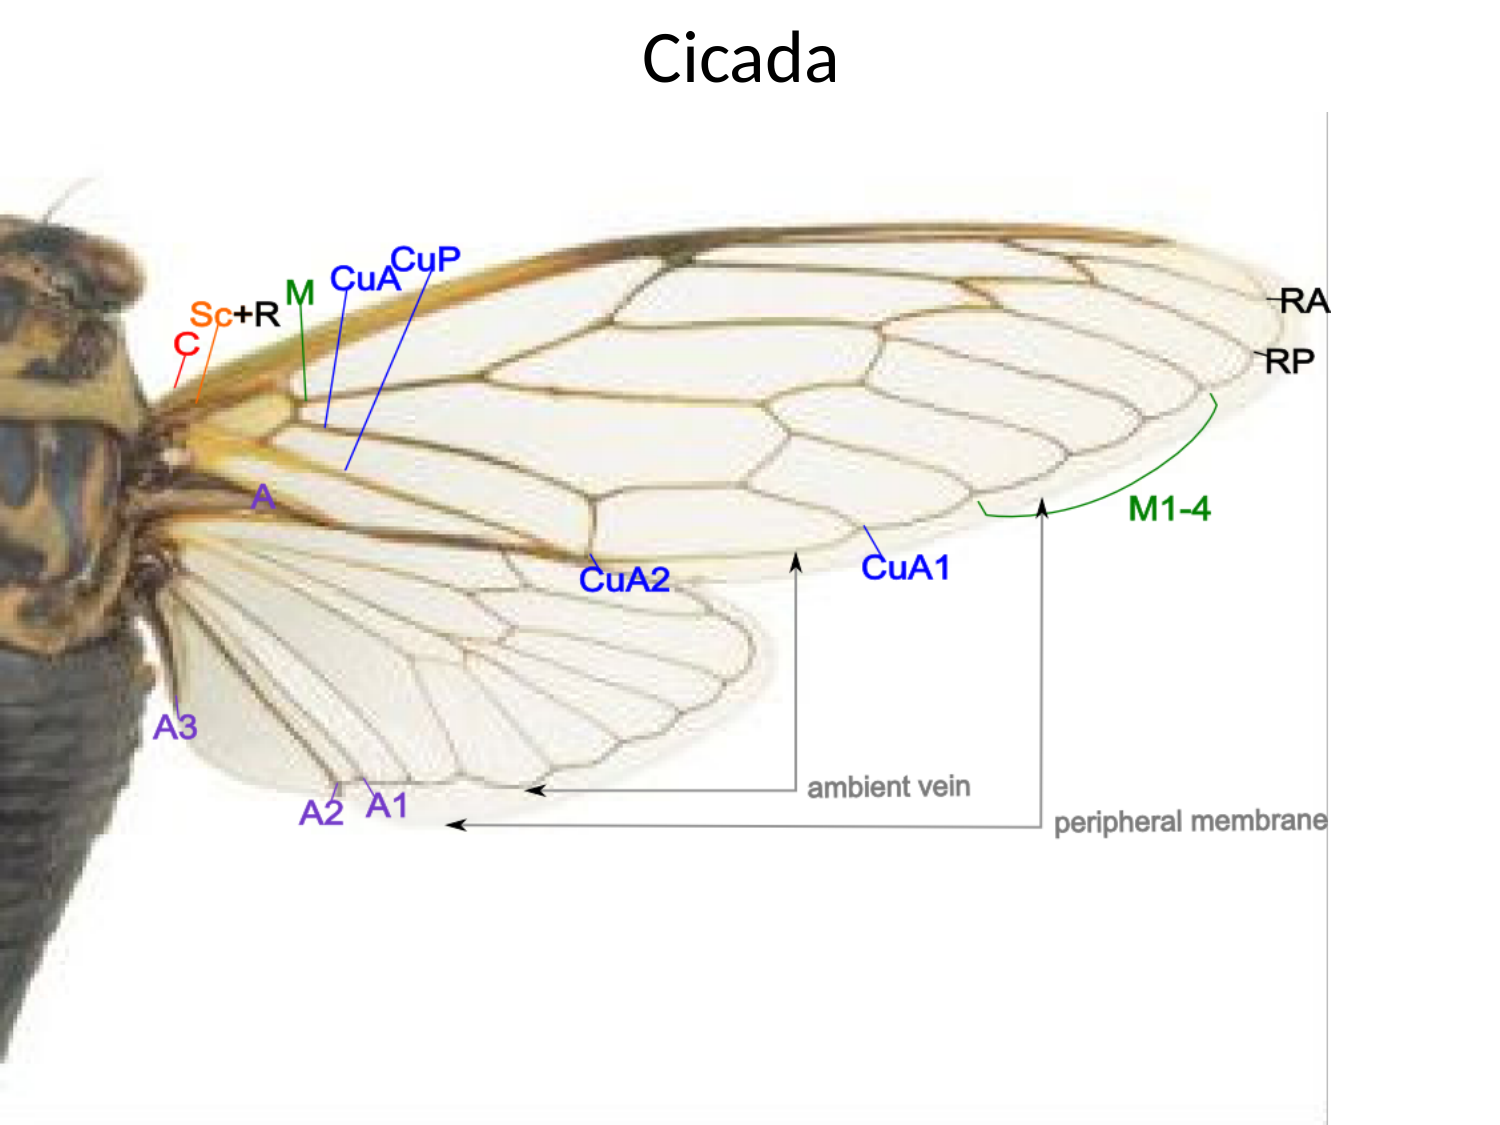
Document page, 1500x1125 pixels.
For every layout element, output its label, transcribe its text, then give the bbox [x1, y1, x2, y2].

picture [0, 112, 1332, 1125]
title Cicada [75, 0, 1425, 105]
